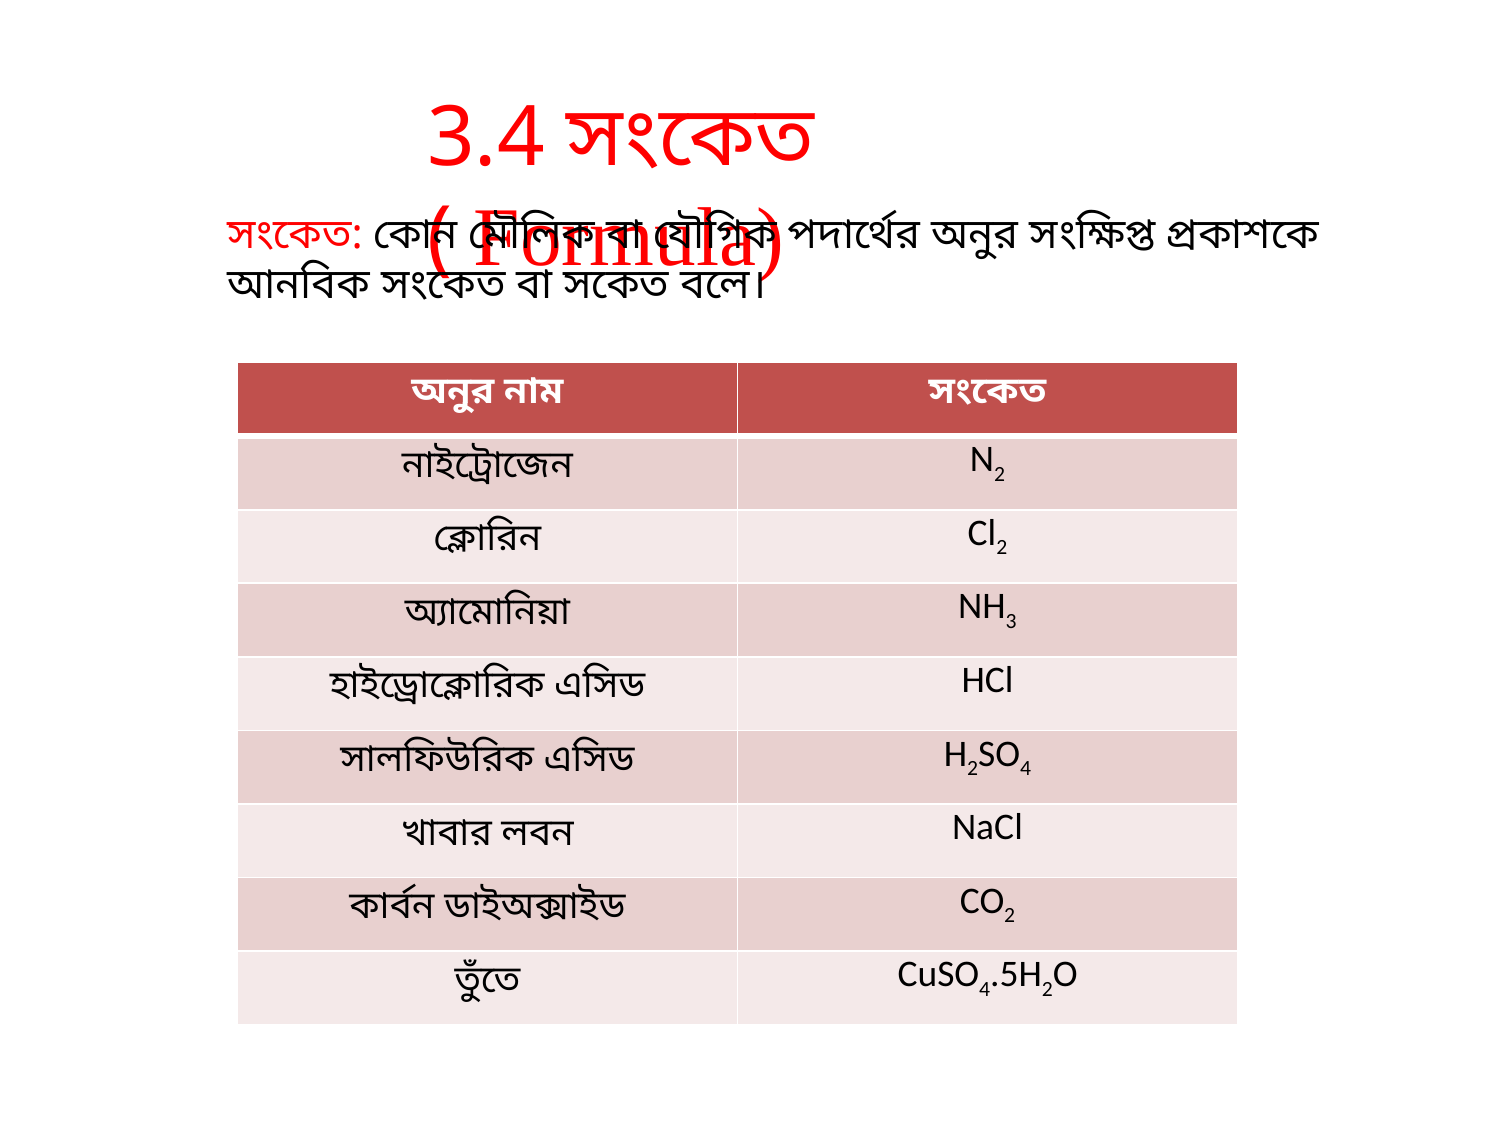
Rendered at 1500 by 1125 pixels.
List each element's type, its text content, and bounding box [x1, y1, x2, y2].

table_cell CuSO4.5H2O [738, 952, 1237, 1024]
table_cell খাবার লবন [238, 805, 737, 877]
table_cell CO2 [738, 878, 1237, 950]
table_header সংকেত [738, 363, 1237, 433]
table_cell কার্বন ডাইঅক্সাইড [238, 878, 737, 950]
table_cell অ্যামোনিয়া [238, 584, 737, 656]
table_cell নাইট্রোজেন [238, 439, 737, 509]
text_box সংকেত: কোন মৌলিক বা যৌগিক পদার্থের অনুর সংক্ষিপ্ত প্রকাশকে আনবিক সংকেত বা সকেত বলে। [212, 199, 1388, 315]
table_cell সালফিউরিক এসিড [238, 731, 737, 803]
table_cell NH3 [738, 584, 1237, 656]
table_cell তুঁতে [238, 952, 737, 1024]
table_cell H2SO4 [738, 731, 1237, 803]
table_cell হাইড্রোক্লোরিক এসিড [238, 658, 737, 730]
table_header অনুর নাম [238, 363, 737, 433]
table_cell N2 [738, 439, 1237, 509]
table_cell NaCl [738, 805, 1237, 877]
text_box 3.4 সংকেত ( Formula) [412, 74, 1163, 199]
table_cell Cl2 [738, 511, 1237, 582]
table_cell ক্লোরিন [238, 511, 737, 582]
table_cell HCl [738, 658, 1237, 730]
